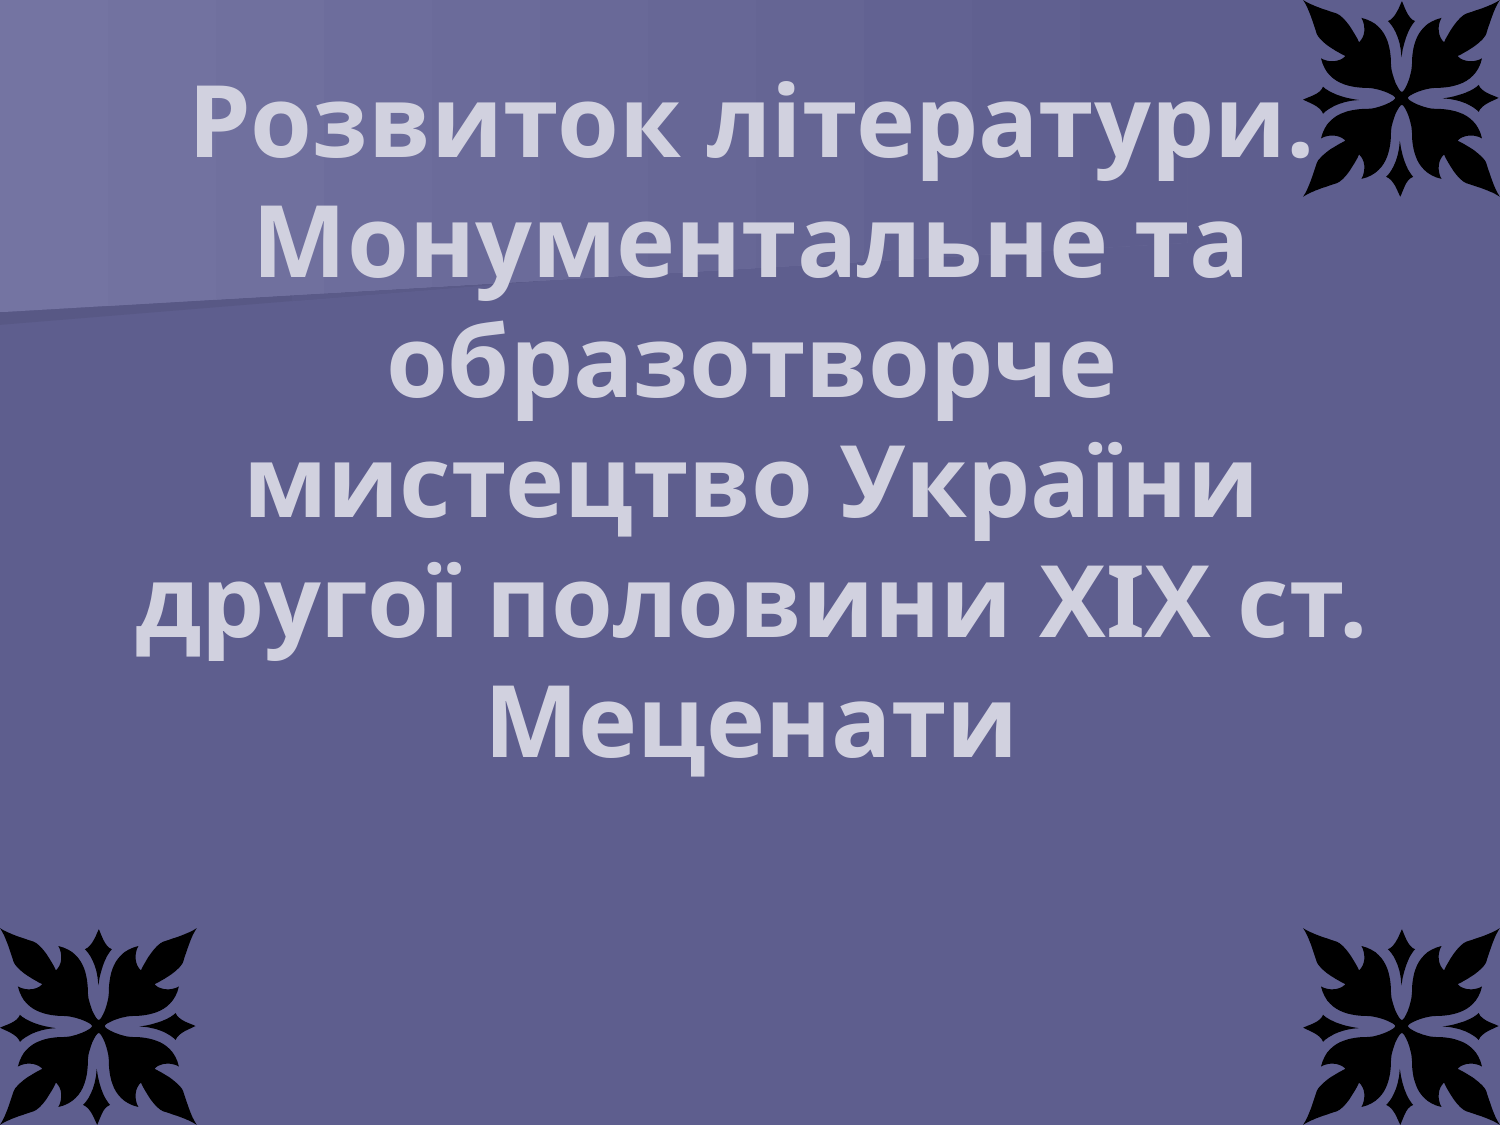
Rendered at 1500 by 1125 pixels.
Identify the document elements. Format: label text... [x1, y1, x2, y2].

title Розвиток літератури. Монументальне та образотворче мистецтво України другої половини XIX ст. Меценати [76, 373, 1428, 562]
picture [1302, 0, 1500, 198]
picture [0, 927, 198, 1125]
picture [1302, 927, 1500, 1125]
